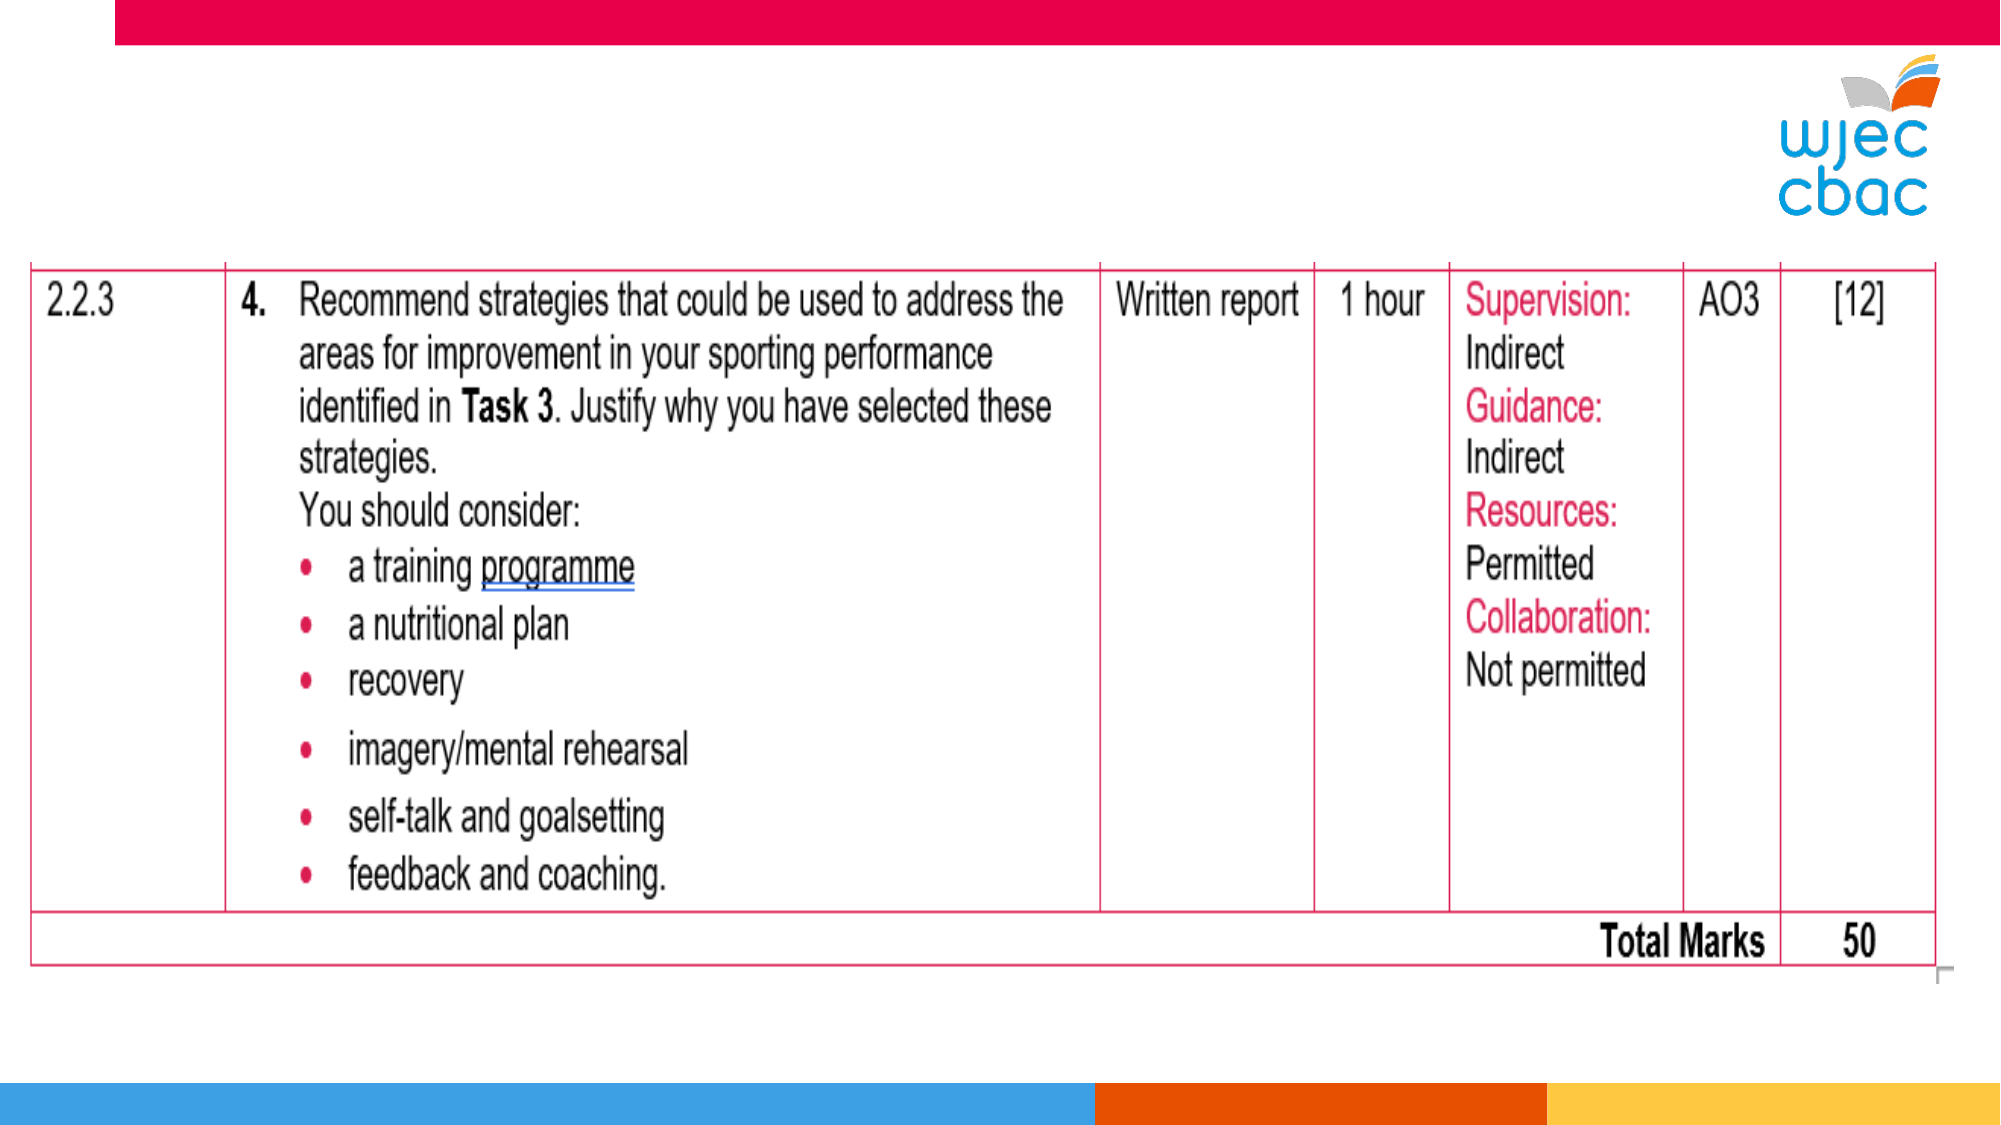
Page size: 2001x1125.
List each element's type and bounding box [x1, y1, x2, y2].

picture [1770, 50, 1947, 227]
text_box [114, 0, 2000, 46]
picture [14, 262, 1954, 984]
